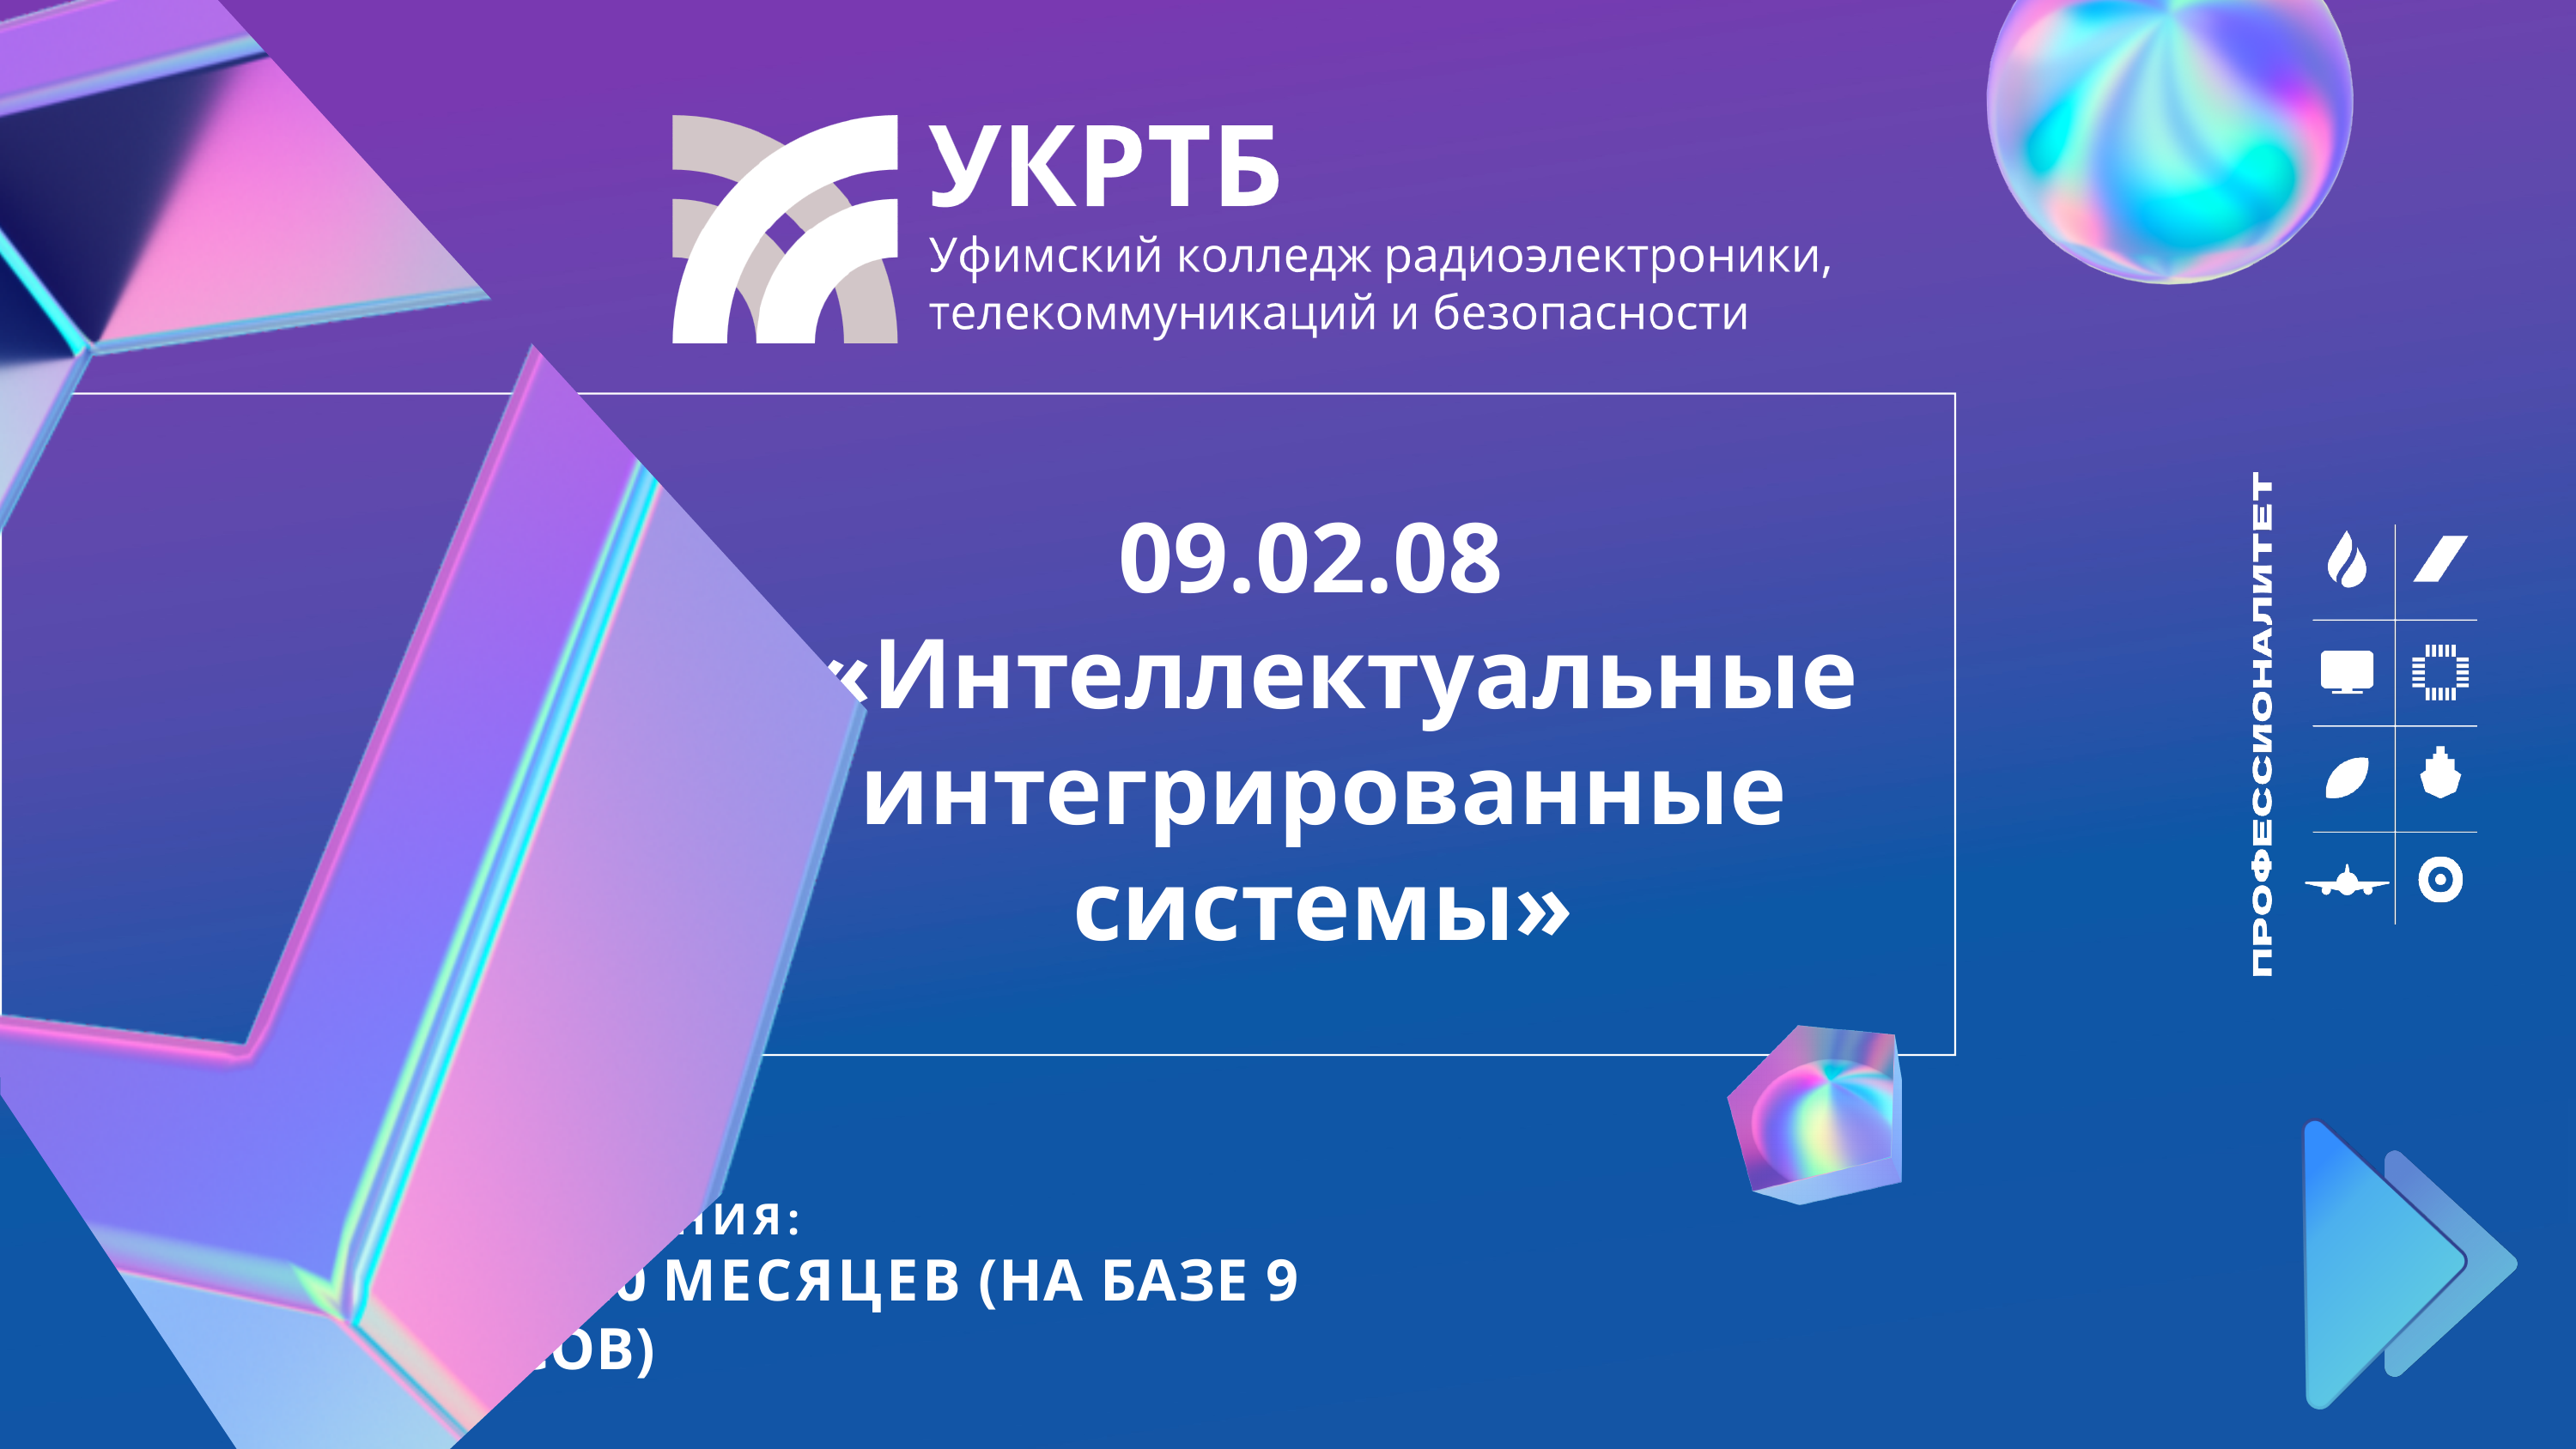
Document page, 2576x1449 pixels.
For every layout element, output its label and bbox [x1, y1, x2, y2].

picture [0, 0, 2576, 1449]
text_box [0, 392, 1957, 1057]
